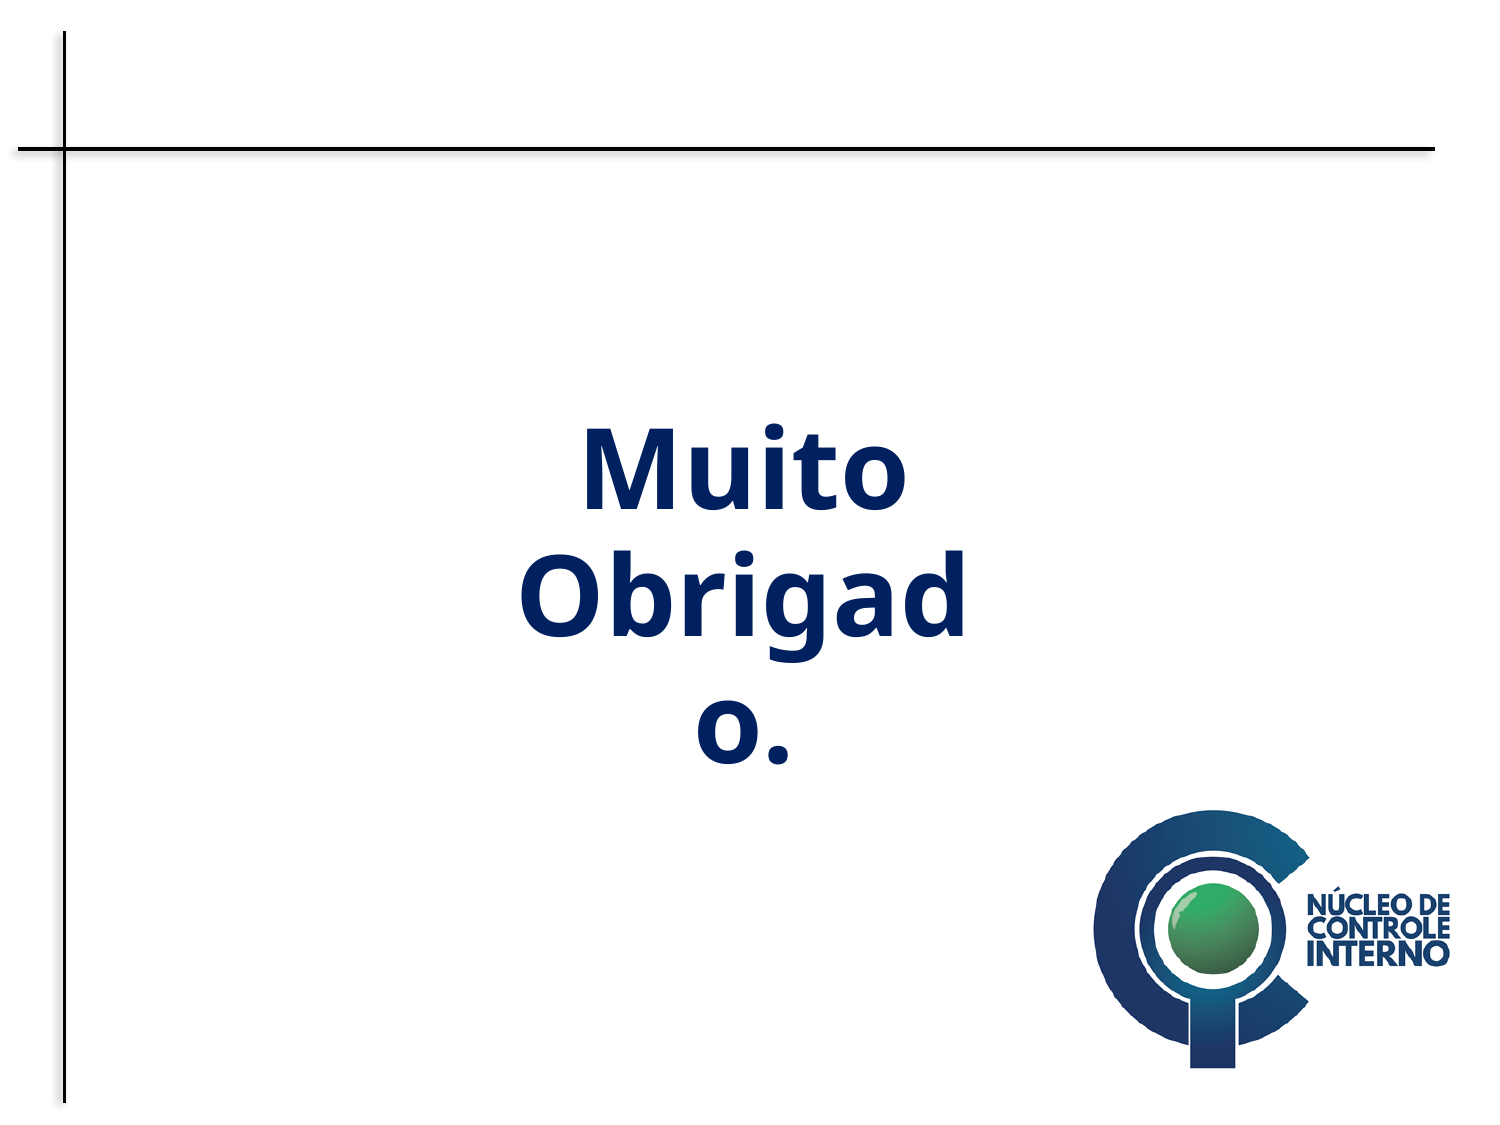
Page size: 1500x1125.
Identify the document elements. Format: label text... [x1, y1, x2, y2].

picture [1080, 799, 1464, 1082]
text_box Muito Obrigado. [466, 397, 1022, 835]
